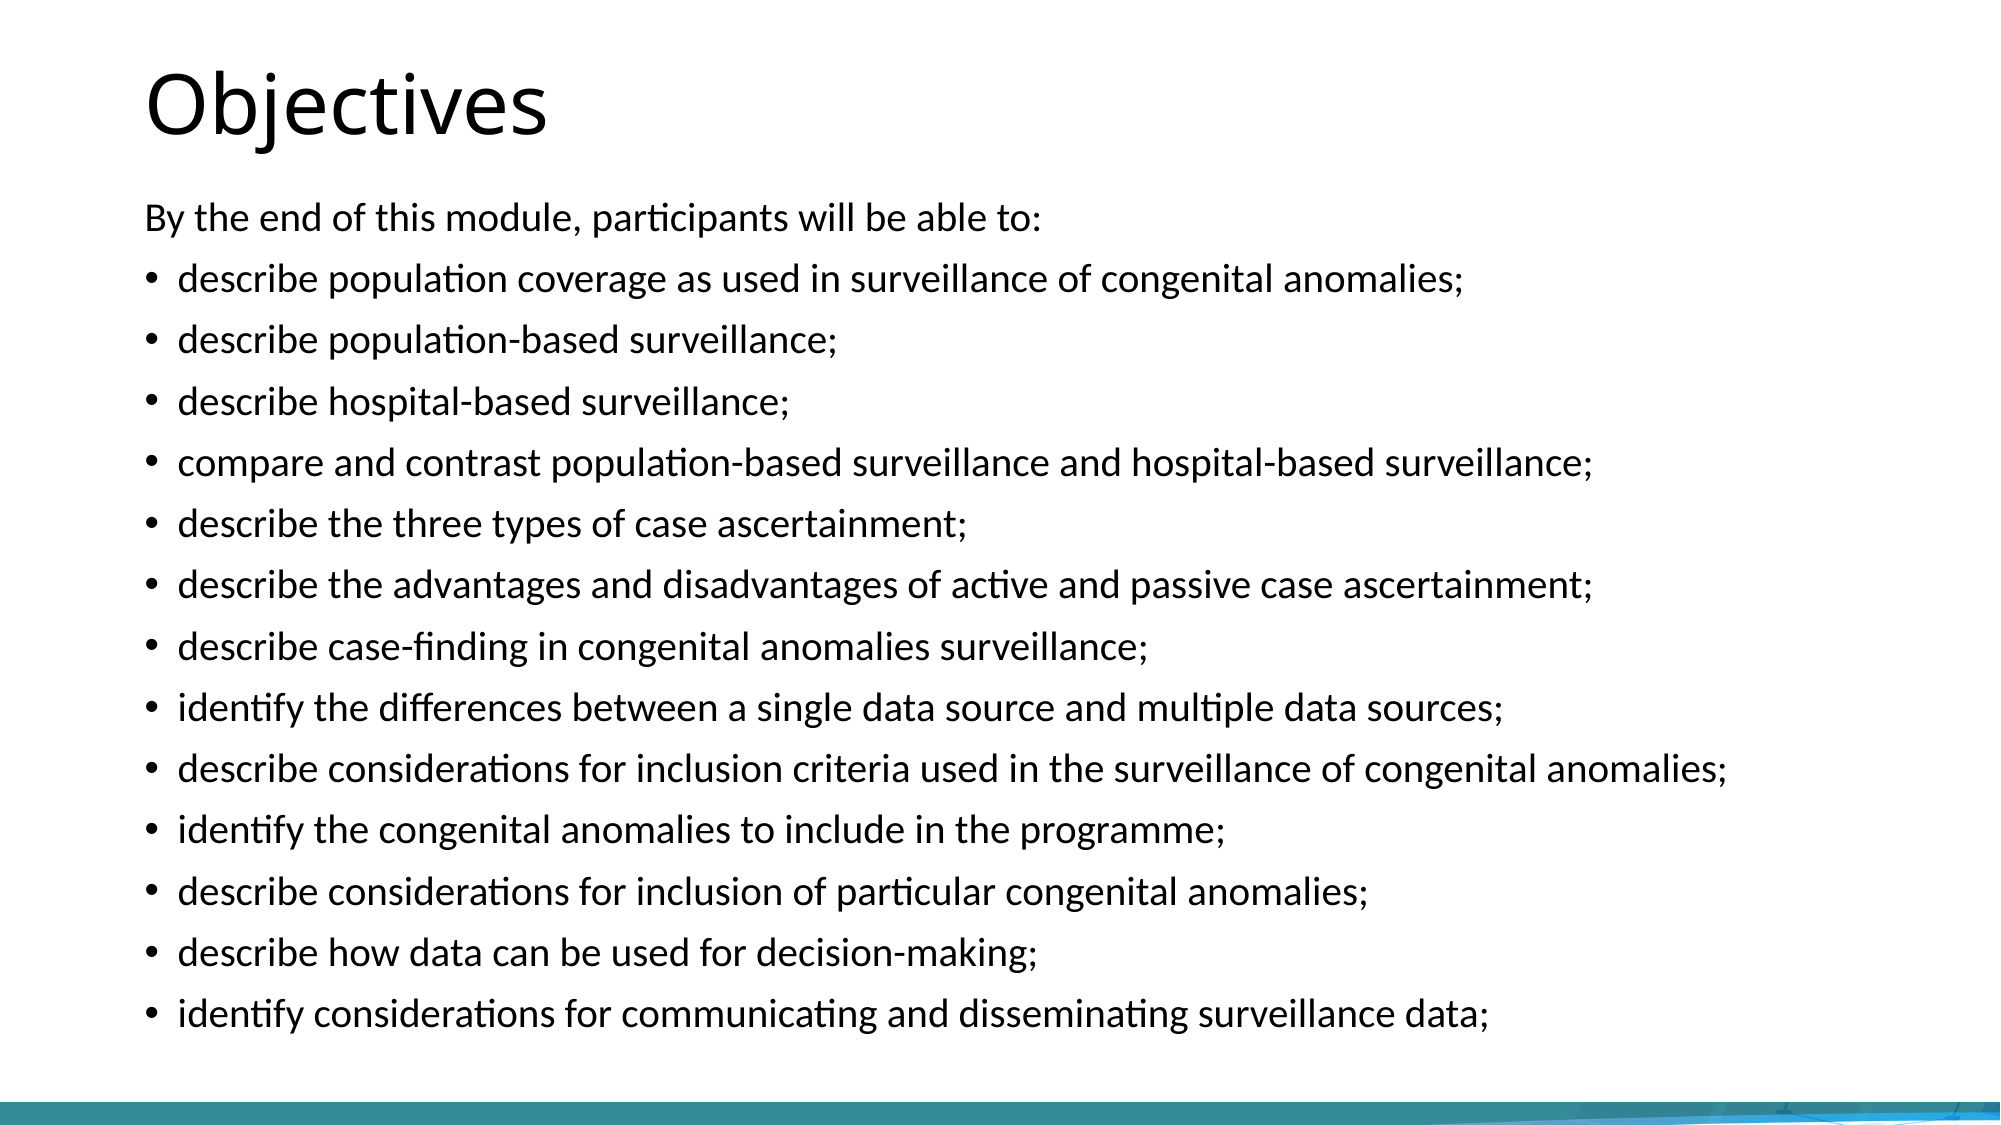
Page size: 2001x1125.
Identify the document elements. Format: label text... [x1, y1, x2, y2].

title Objectives [129, 30, 1855, 184]
picture [0, 1102, 2000, 1125]
list By the end of this module, participants will be able to: describe population coverage as used in surveillance of congenital anomalies; describe population-based surveillance; describe hospital-based surveillance; compare and contrast population-based surveillance and hospital-based surveillance; describe the three types of case ascertainment; describe the advantages and disadvantages of active and passive case ascertainment; describe case-finding in congenital anomalies surveillance; identify the differences between a single data source and multiple data sources; describe considerations for inclusion criteria used in the surveillance of congenital anomalies; identify the congenital anomalies to include in the programme; describe considerations for inclusion of particular congenital anomalies; describe how data can be used for decision-making; identify considerations for communicating and disseminating surveillance data; [129, 188, 1949, 1051]
